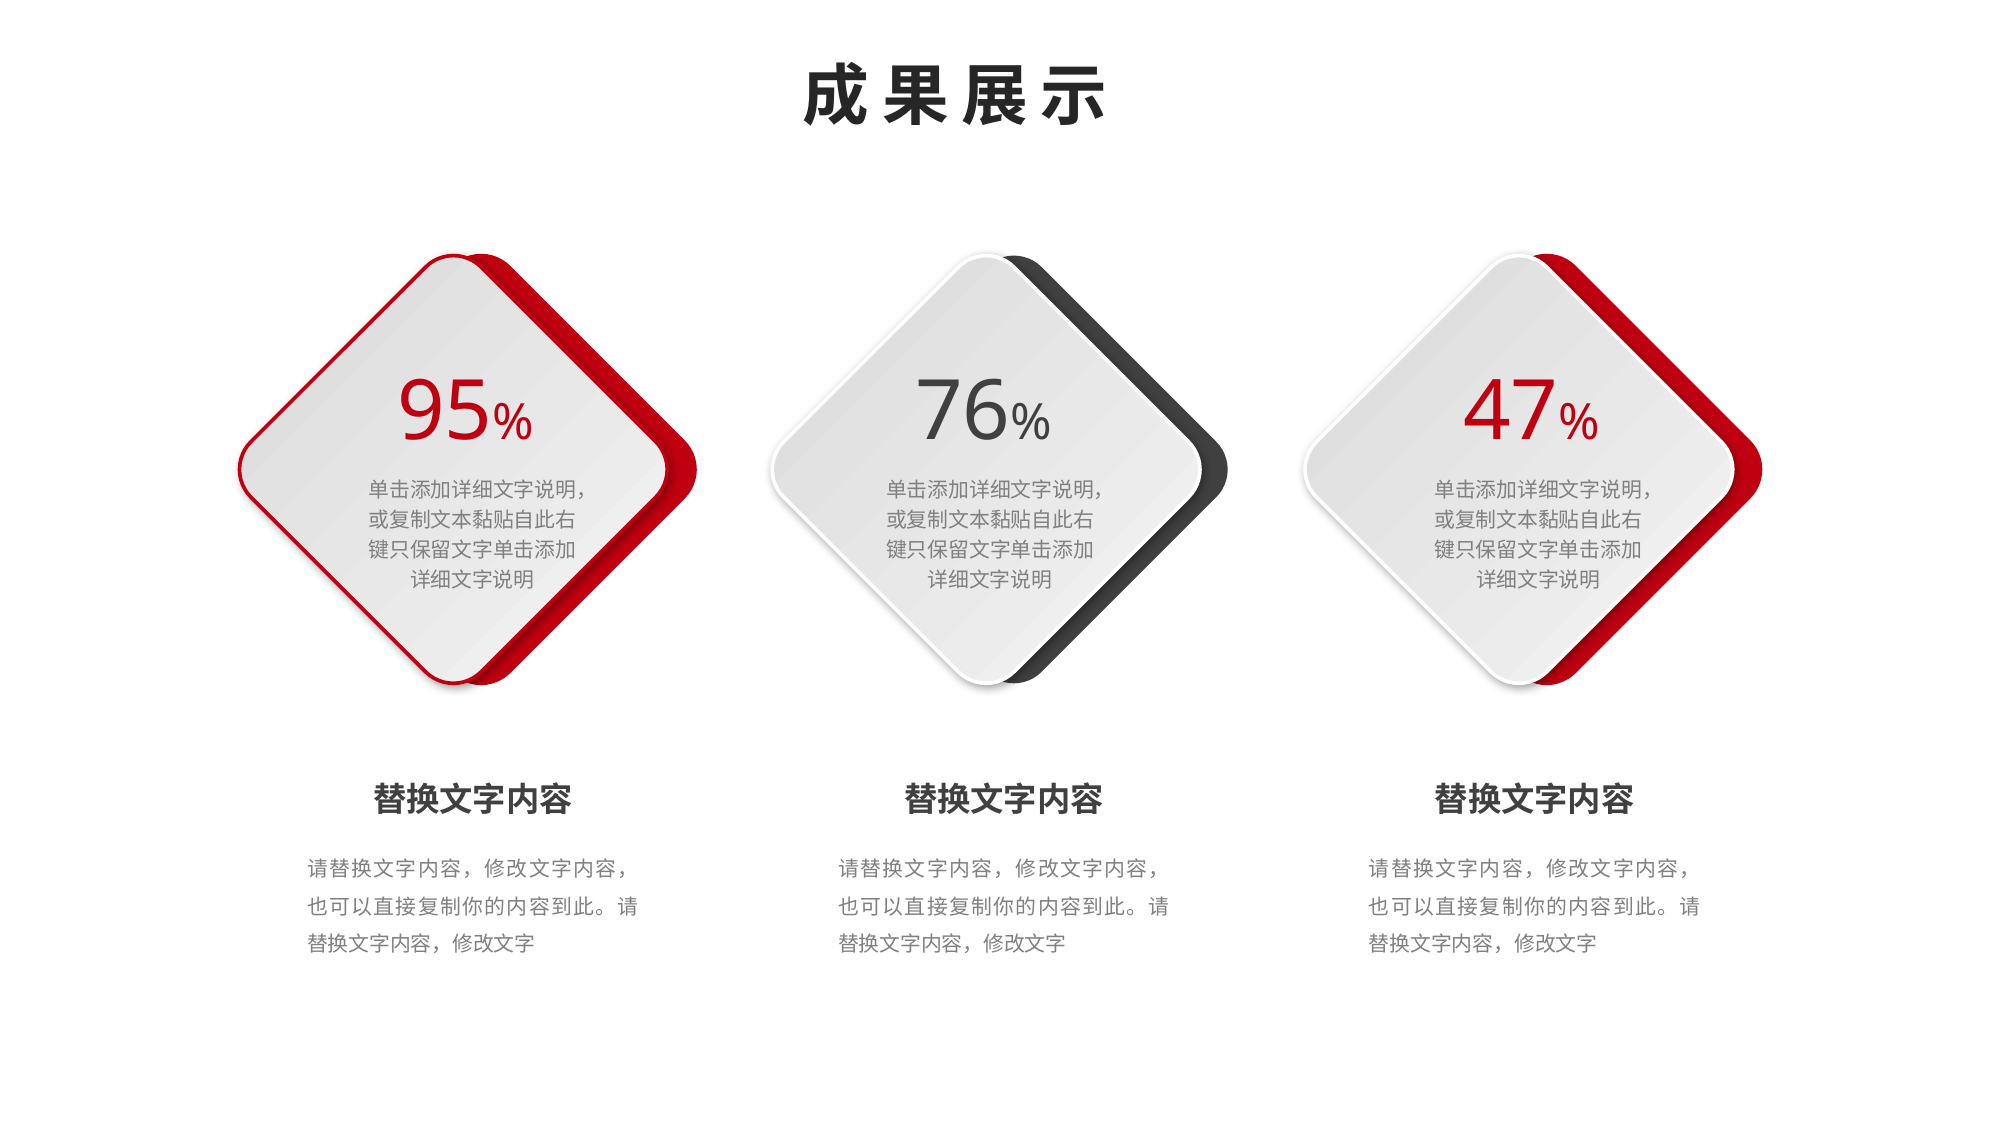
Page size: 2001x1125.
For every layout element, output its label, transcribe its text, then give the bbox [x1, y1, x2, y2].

text_box 请替换文字内容，修改文字内容，也可以直接复制你的内容到此。请替换文字内容，修改文字 [838, 843, 1170, 956]
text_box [823, 306, 1177, 633]
text_box 请替换文字内容，修改文字内容，也可以直接复制你的内容到此。请替换文字内容，修改文字 [1368, 843, 1701, 956]
text_box 替换文字内容 [864, 777, 1144, 818]
text_box 请替换文字内容，修改文字内容，也可以直接复制你的内容到此。请替换文字内容，修改文字 [307, 843, 639, 956]
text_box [290, 306, 644, 633]
text_box 替换文字内容 [1394, 777, 1675, 818]
text_box 替换文字内容 [333, 777, 613, 818]
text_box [1356, 306, 1710, 633]
text_box 成果展示 [788, 45, 1179, 140]
